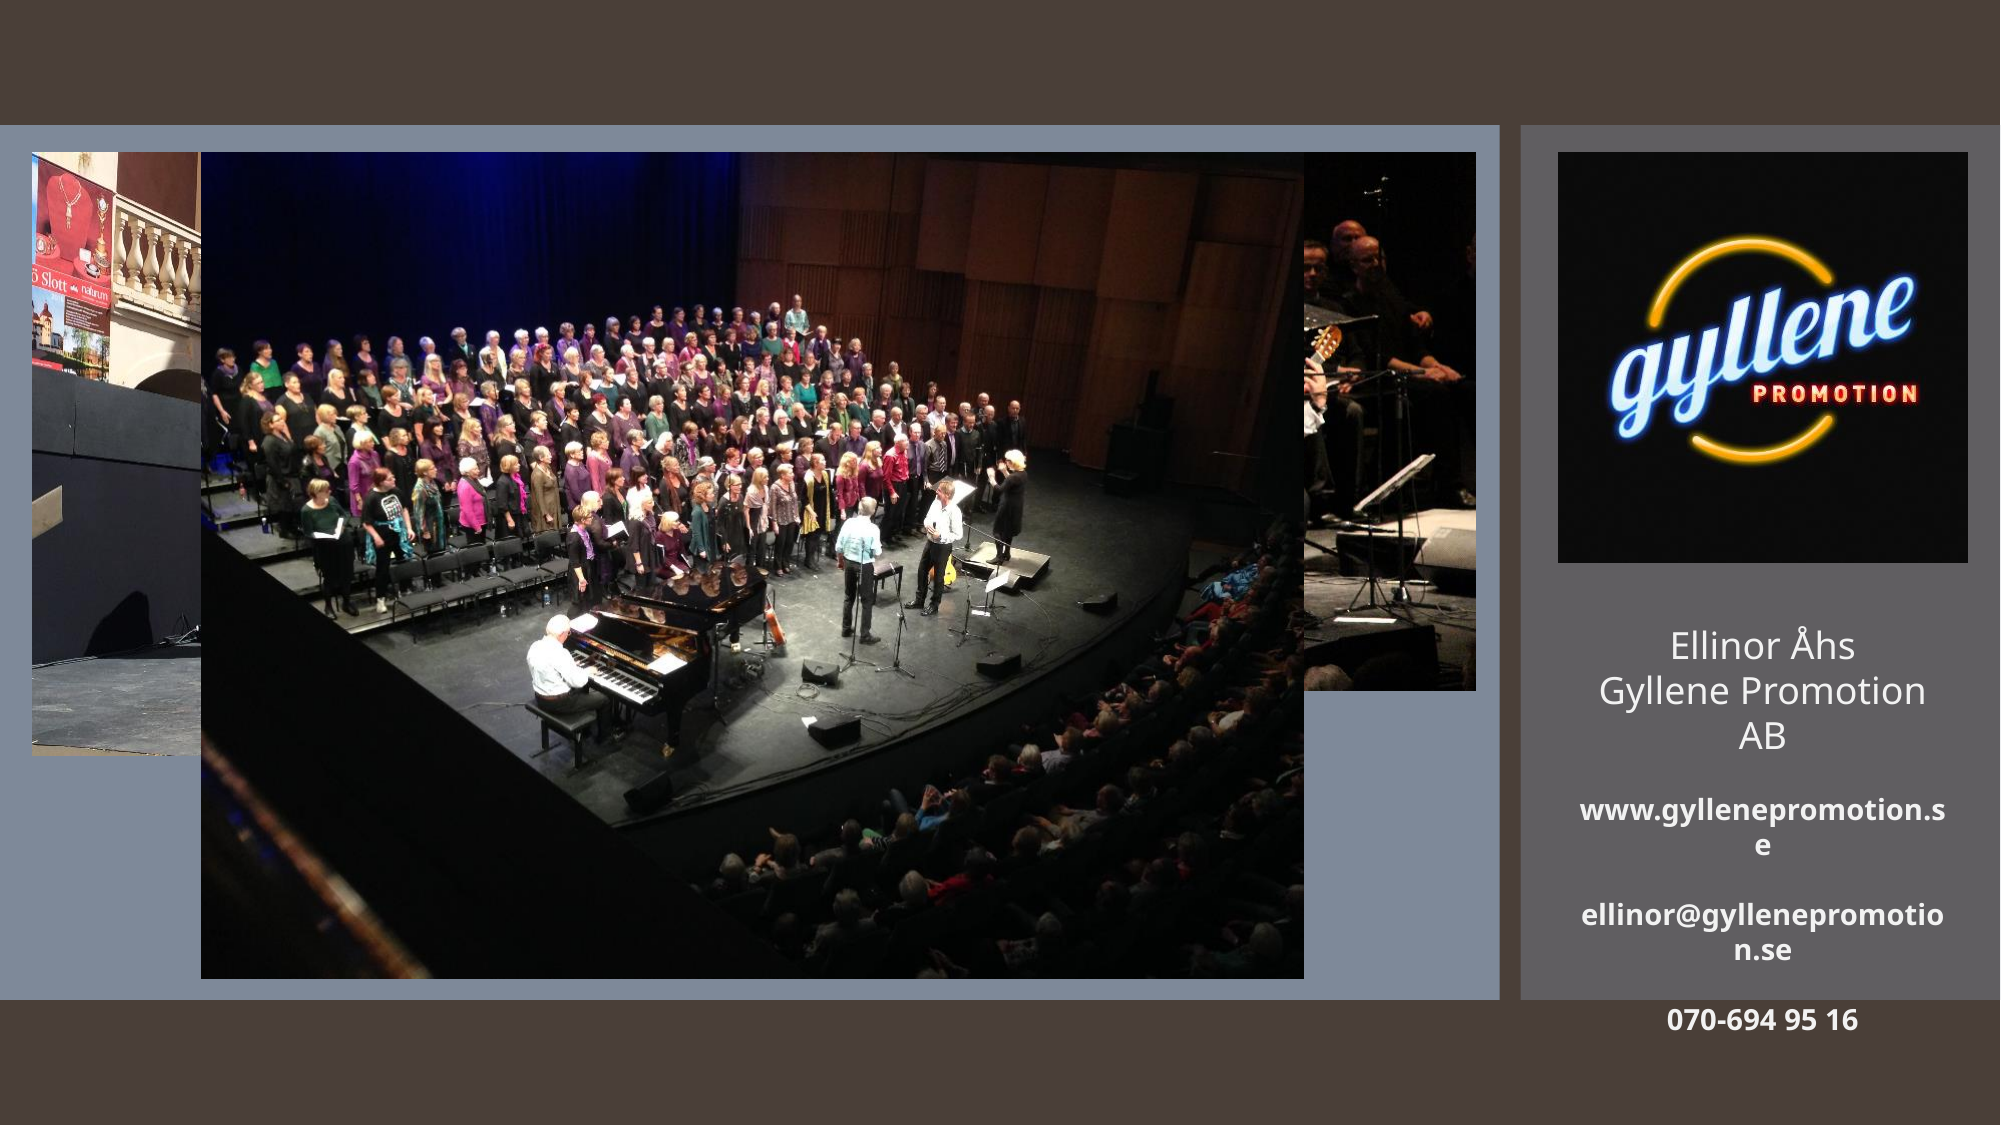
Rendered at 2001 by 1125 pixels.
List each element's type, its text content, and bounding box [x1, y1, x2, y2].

text_box Ellinor Åhs Gyllene Promotion AB www.gyllenepromotion.se ellinor@gyllenepromotion.se 070-694 95 16 [1557, 614, 1968, 1044]
picture [1557, 152, 1969, 563]
picture [31, 152, 1476, 979]
